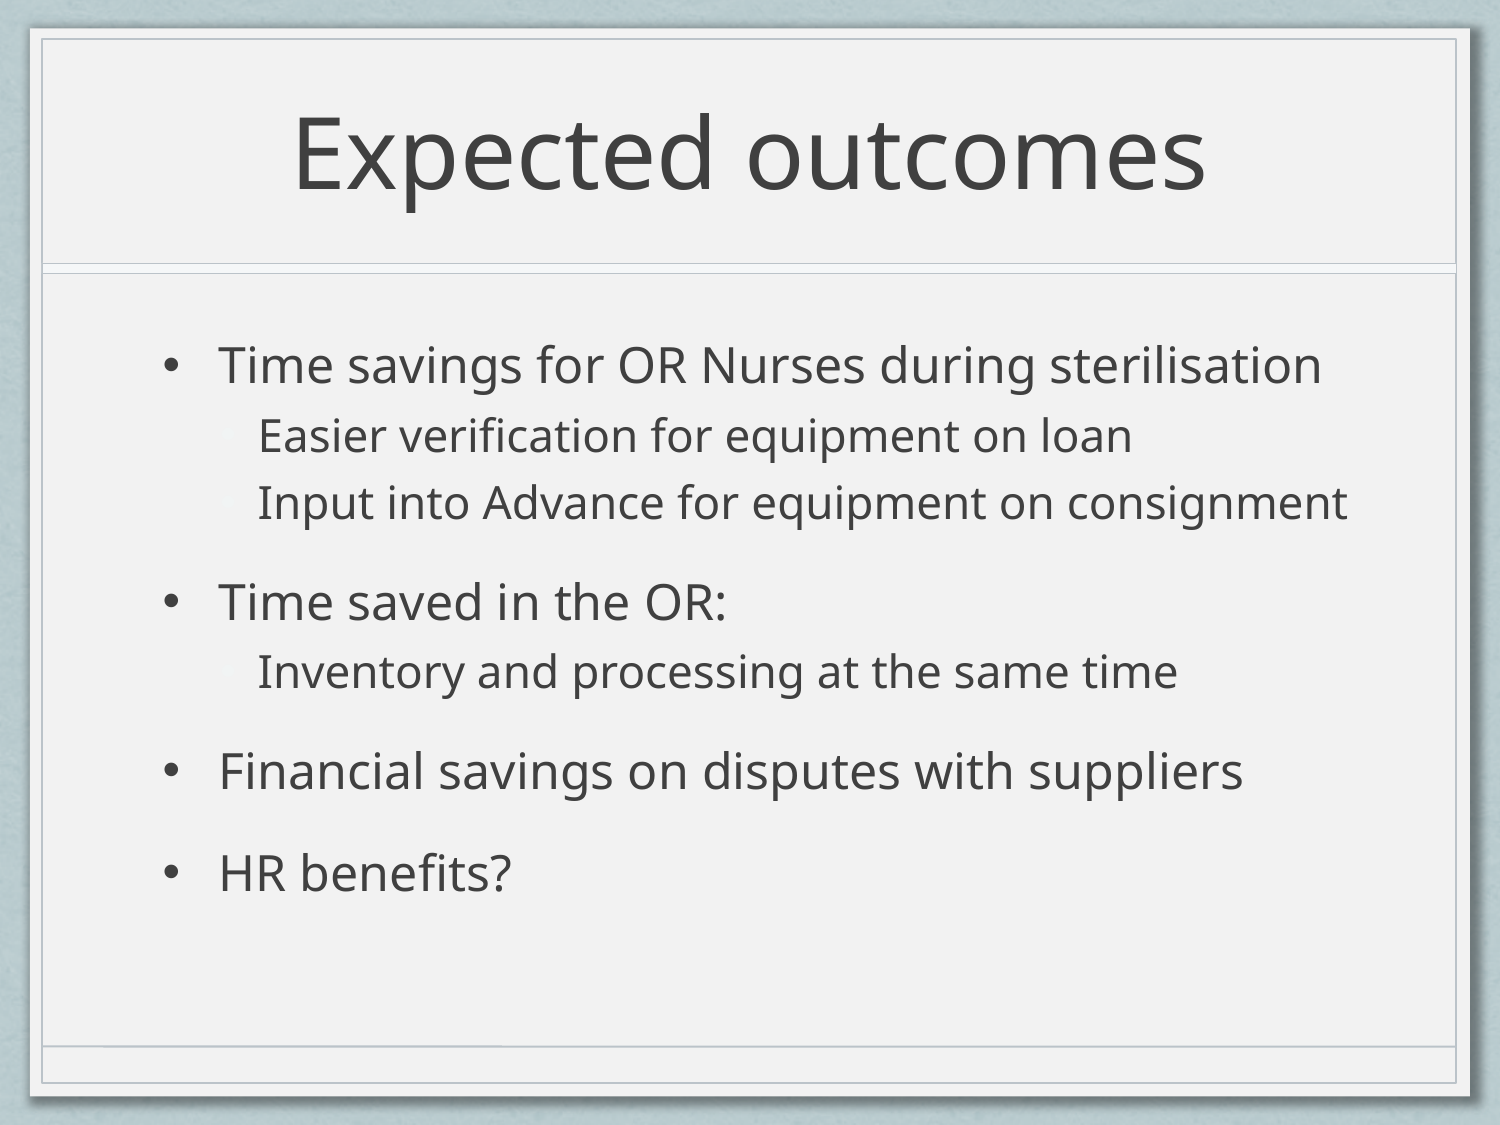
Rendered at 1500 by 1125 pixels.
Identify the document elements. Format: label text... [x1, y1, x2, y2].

title Expected outcomes [147, 40, 1353, 260]
list Time savings for OR Nurses during sterilisation Easier verification for equipment on loan Input into Advance for equipment on consignment Time saved in the OR: Inventory and processing at the same time Financial savings on disputes with suppliers HR benefits? [147, 326, 1376, 1000]
